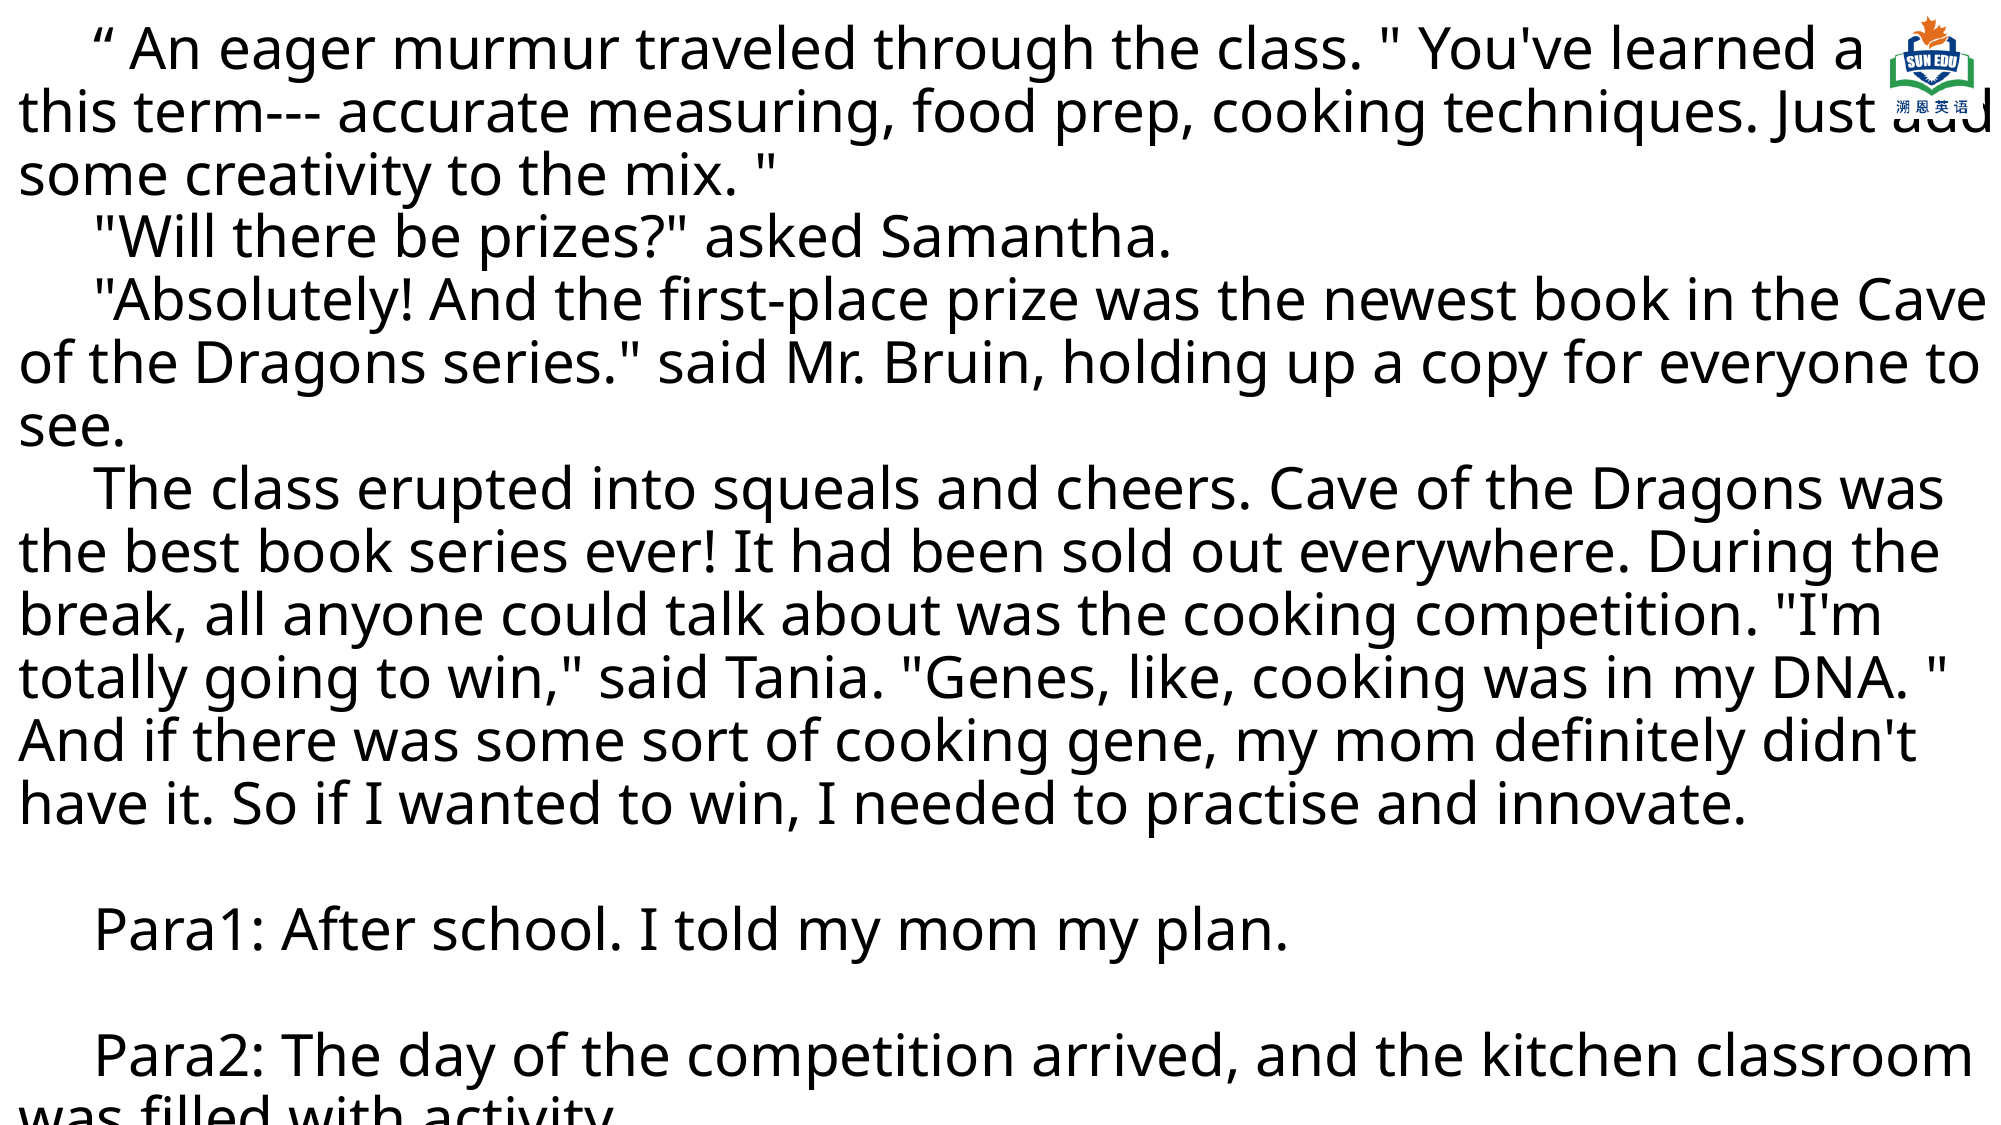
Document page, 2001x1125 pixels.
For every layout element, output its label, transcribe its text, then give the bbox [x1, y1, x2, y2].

picture [1882, 13, 1983, 119]
text_box “ An eager murmur traveled through the class. " You've learned a lot this term--- accurate measuring, food prep, cooking techniques. Just add some creativity to the mix. " "Will there be prizes?" asked Samantha. "Absolutely! And the first-place prize was the newest book in the Cave of the Dragons series." said Mr. Bruin, holding up a copy for everyone to see. The class erupted into squeals and cheers. Cave of the Dragons was the best book series ever! It had been sold out everywhere. During the break, all anyone could talk about was the cooking competition. "I'm totally going to win," said Tania. "Genes, like, cooking was in my DNA. " And if there was some sort of cooking gene, my mom definitely didn't have it. So if I wanted to win, I needed to practise and innovate. Para1: After school. I told my mom my plan. Para2: The day of the competition arrived, and the kitchen classroom was filled with activity. [3, 11, 2000, 1125]
